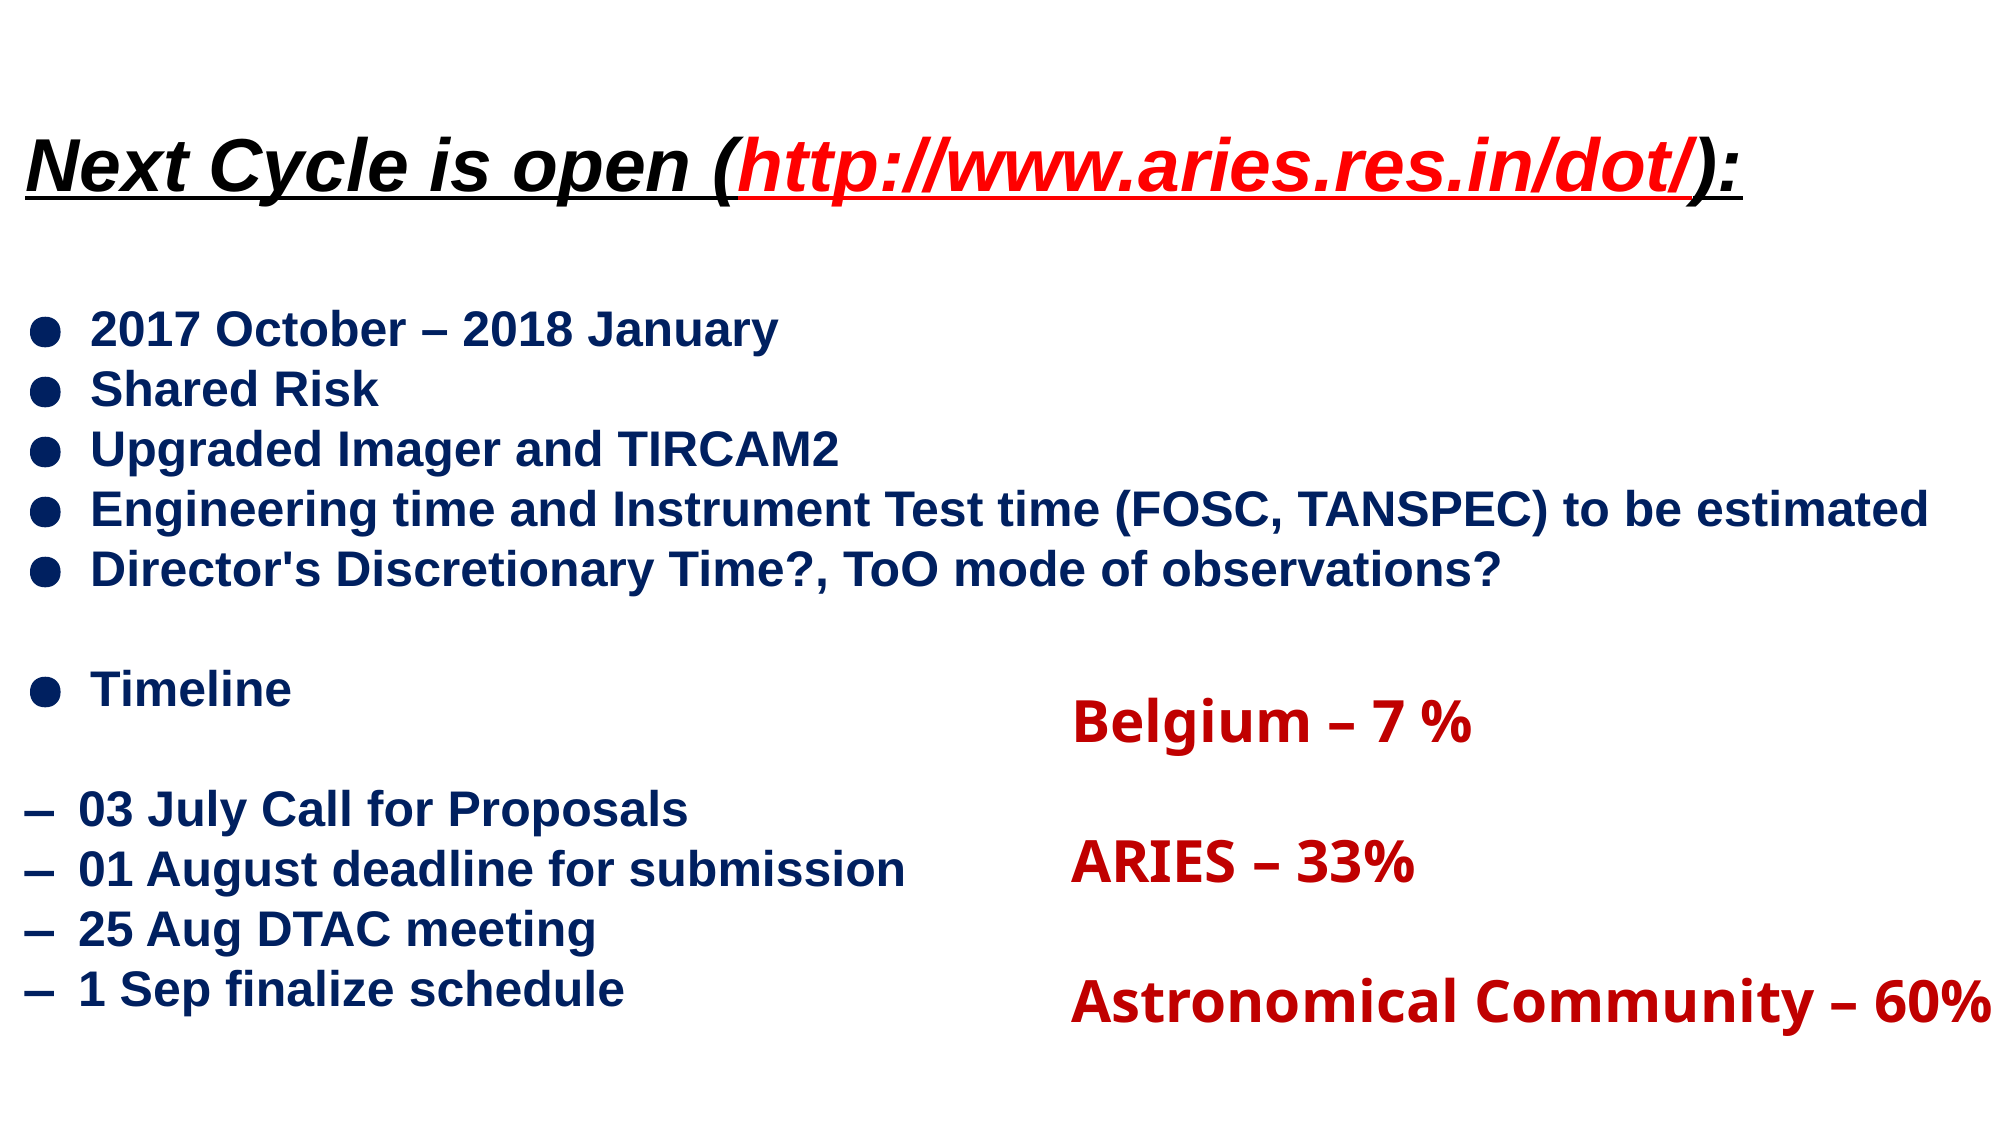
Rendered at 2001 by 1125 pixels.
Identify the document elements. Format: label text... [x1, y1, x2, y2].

text_box Belgium – 7 % ARIES – 33% Astronomical Community – 60% [1060, 678, 1725, 1125]
text_box Next Cycle is open (http://www.aries.res.in/dot/): ● 2017 October – 2018 January ● Shared Risk ● Upgraded Imager and TIRCAM2 ● Engineering time and Instrument Test time (FOSC, TANSPEC) to be estimated ● Director's Discretionary Time?, ToO mode of observations? ● Timeline – 03 July Call for Proposals – 01 August deadline for submission – 25 Aug DTAC meeting – 1 Sep finalize schedule [10, 109, 1994, 1024]
